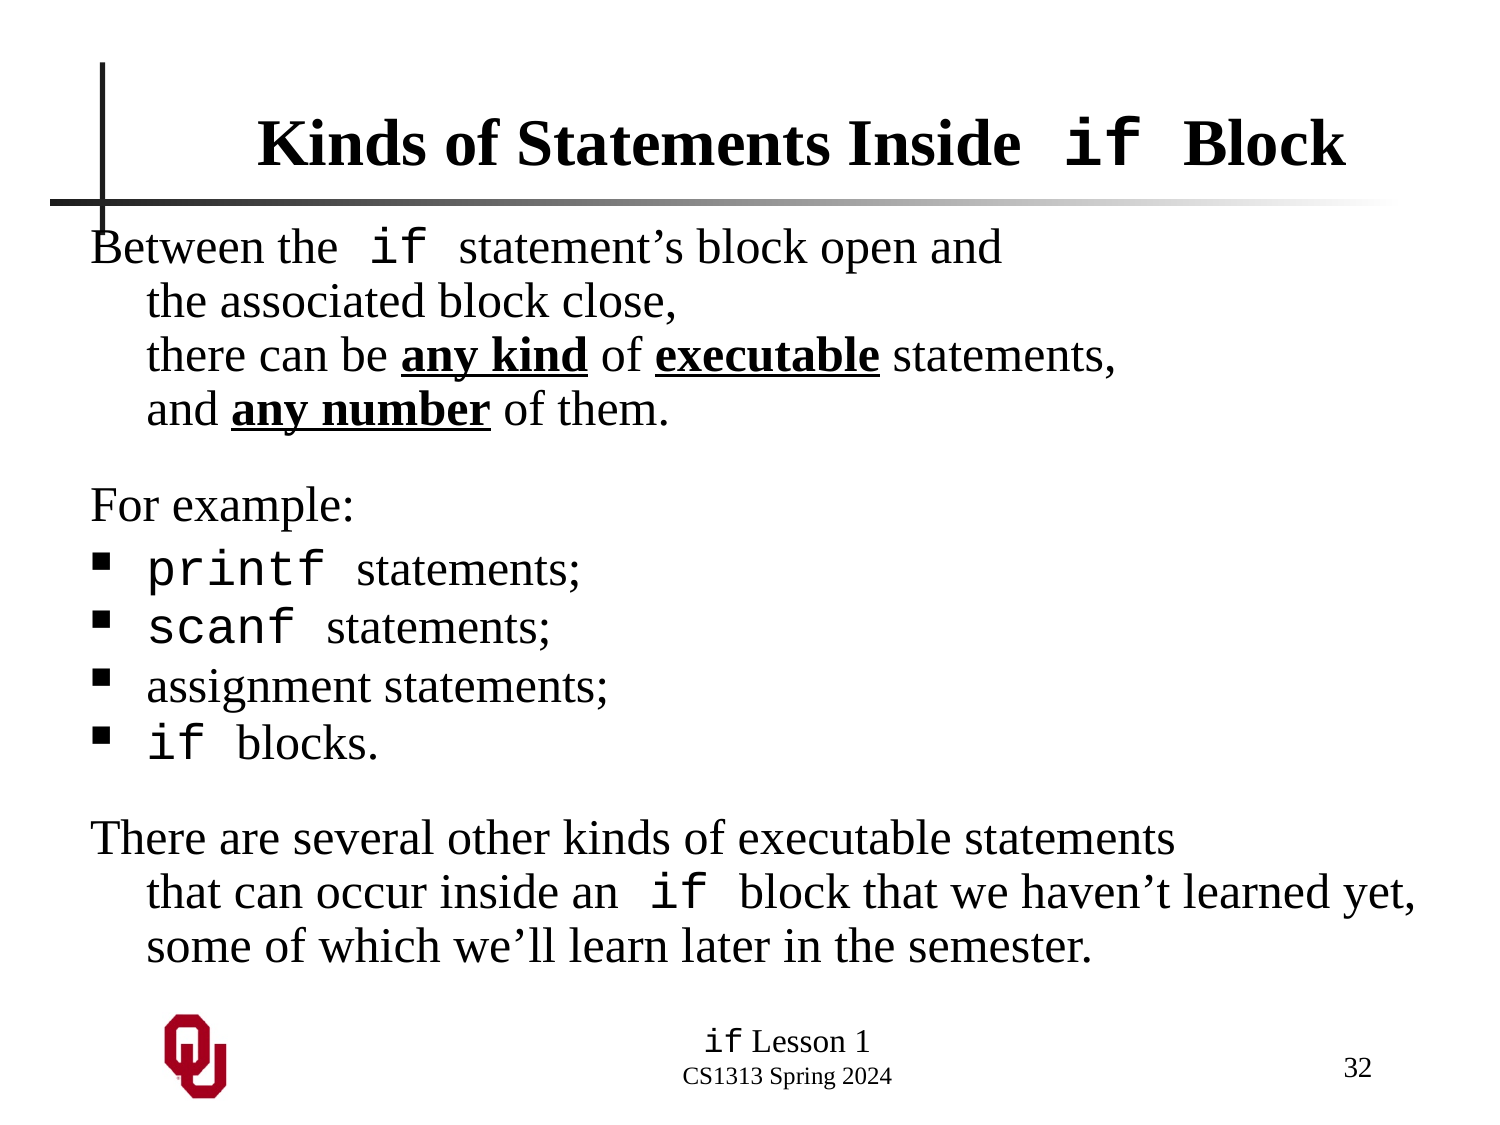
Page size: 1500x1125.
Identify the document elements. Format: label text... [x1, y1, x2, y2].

footer if Lesson 1 CS1313 Spring 2024 [424, 1021, 1151, 1098]
title Kinds of Statements Inside if Block [162, 74, 1442, 187]
list Between the if statement’s block open and the associated block close, there can be any kind of executable statements, and any number of them. For example: printf statements; scanf statements; assignment statements; if blocks. There are several other kinds of executable statements that can occur inside an if block that we haven’t learned yet, some of which we’ll learn later in the semester. [74, 212, 1442, 976]
slide_number 32 [1174, 1015, 1388, 1091]
picture [162, 1012, 228, 1101]
